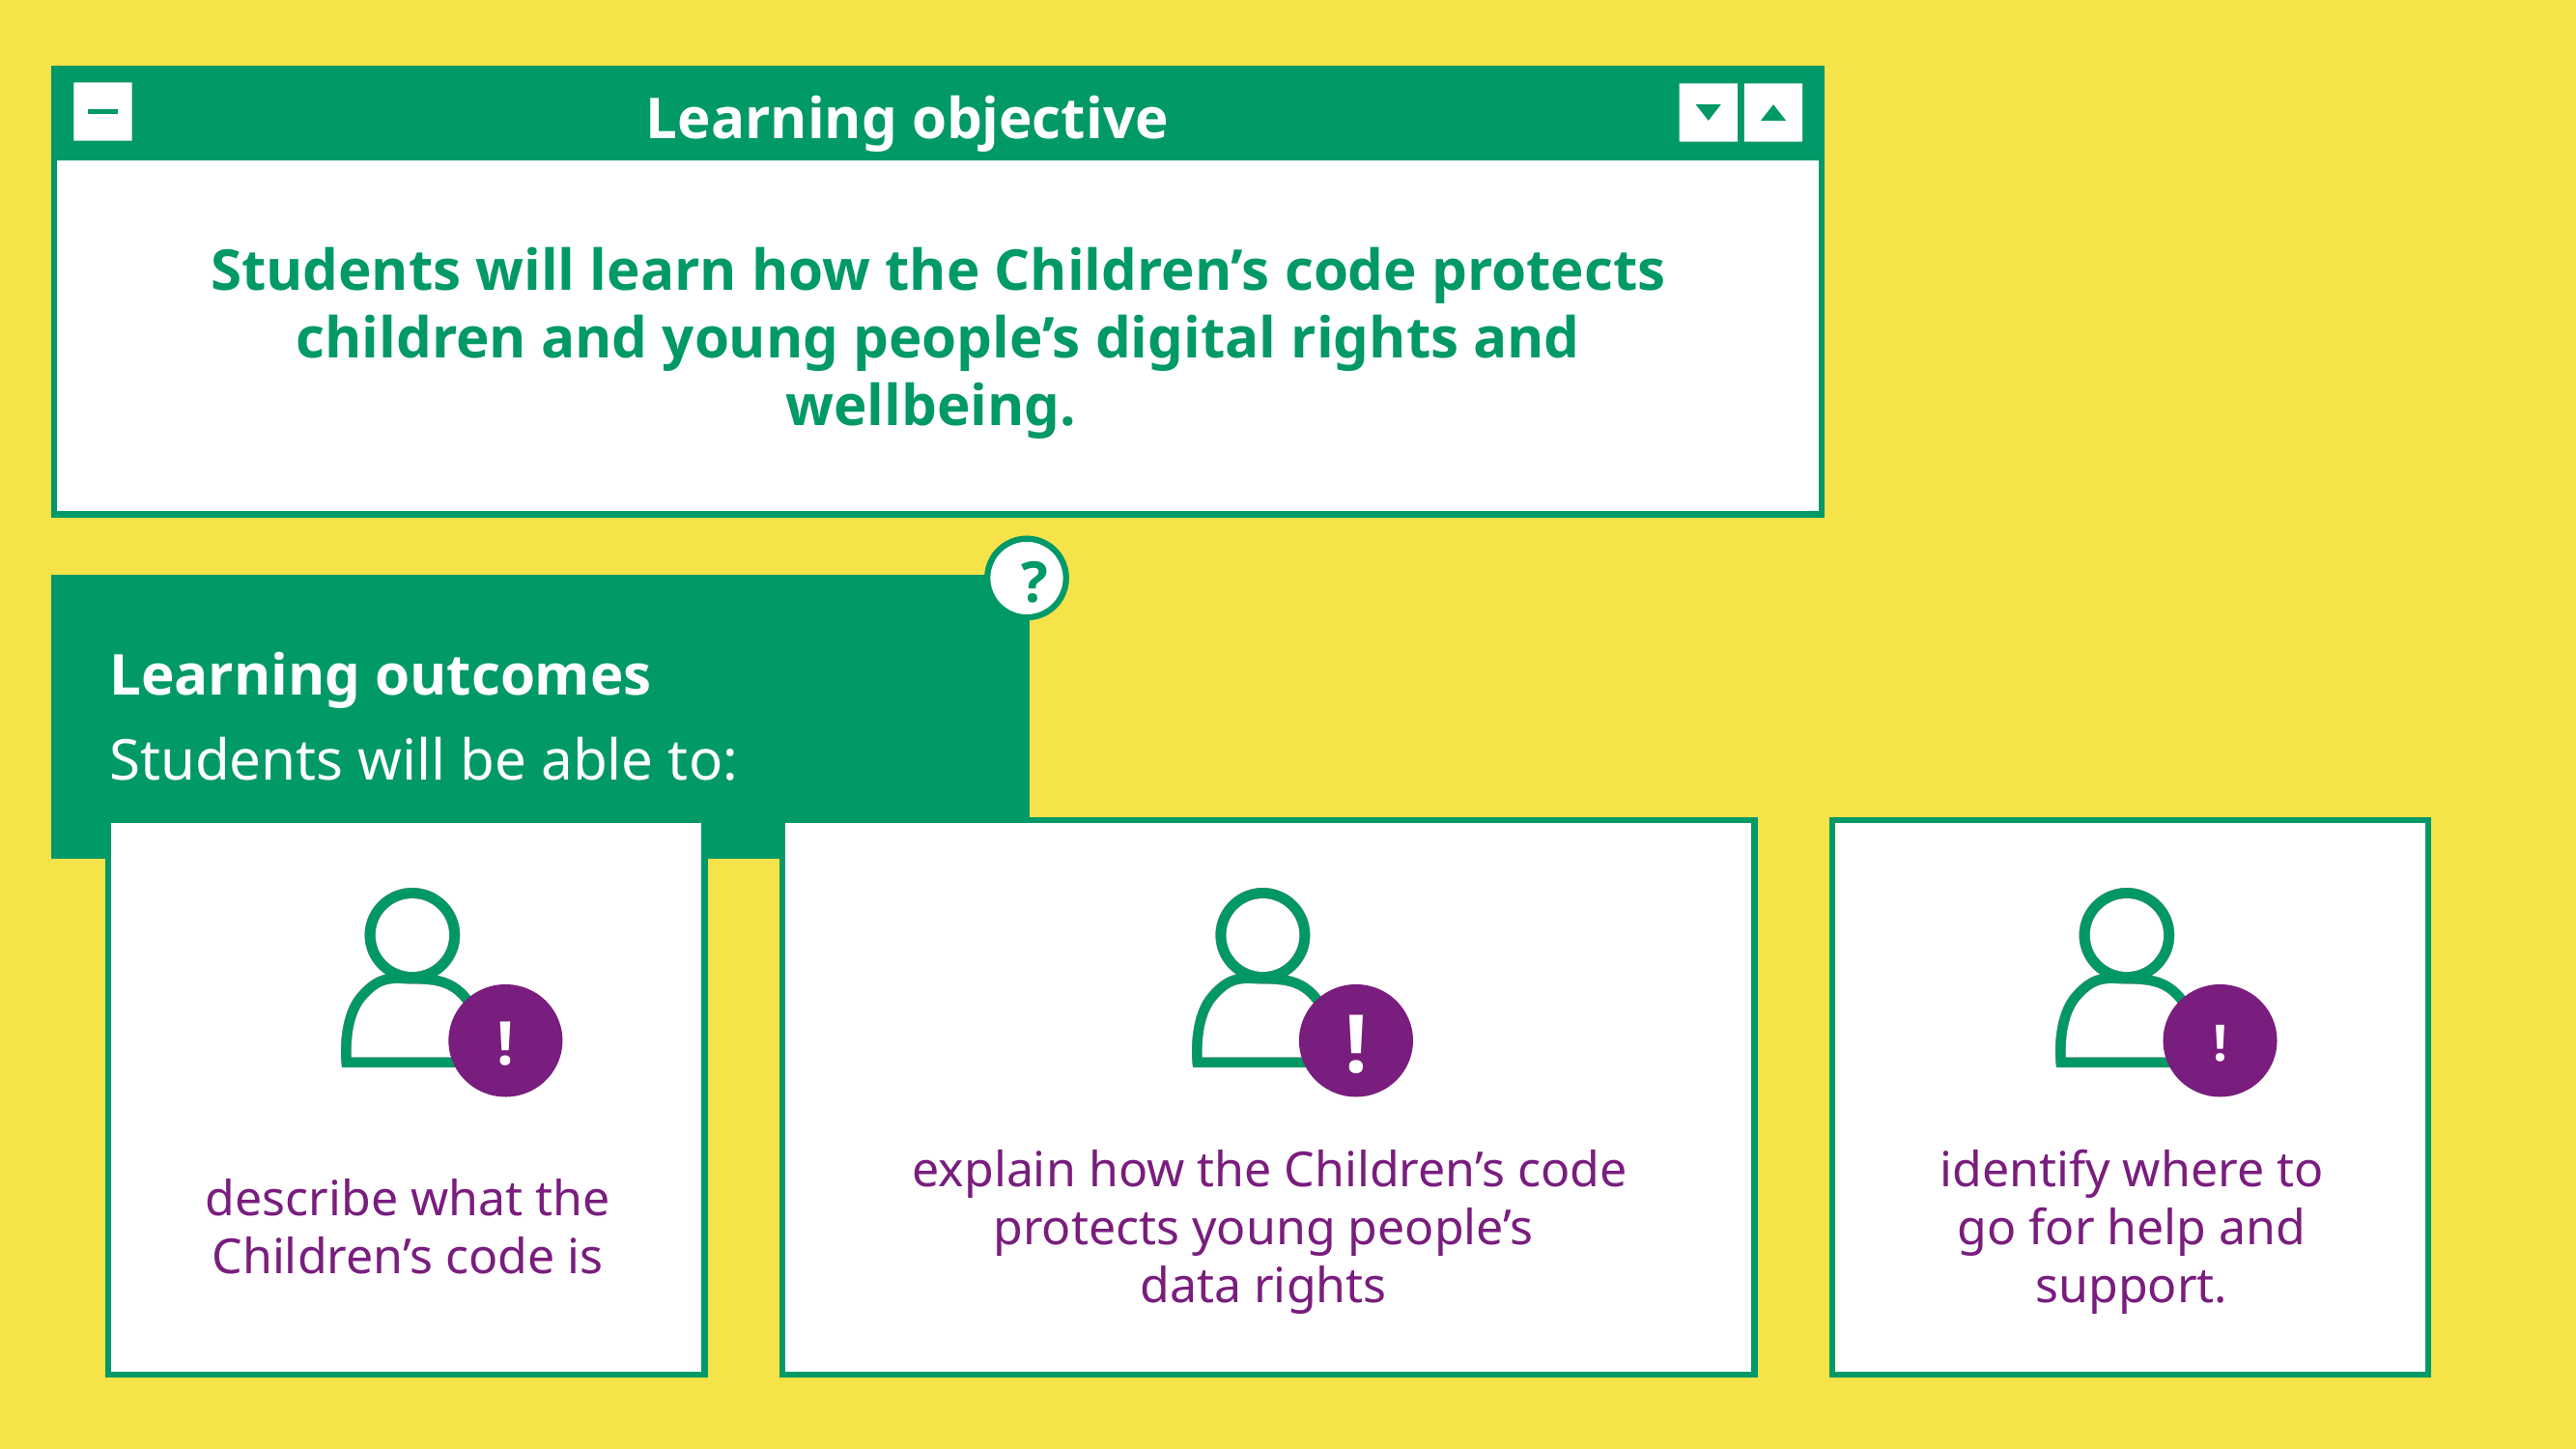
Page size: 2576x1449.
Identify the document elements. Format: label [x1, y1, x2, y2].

text_box [54, 538, 1067, 896]
text_box [781, 819, 1755, 1376]
text_box [107, 819, 705, 1376]
text_box [1831, 819, 2429, 1376]
text_box [54, 68, 1823, 515]
